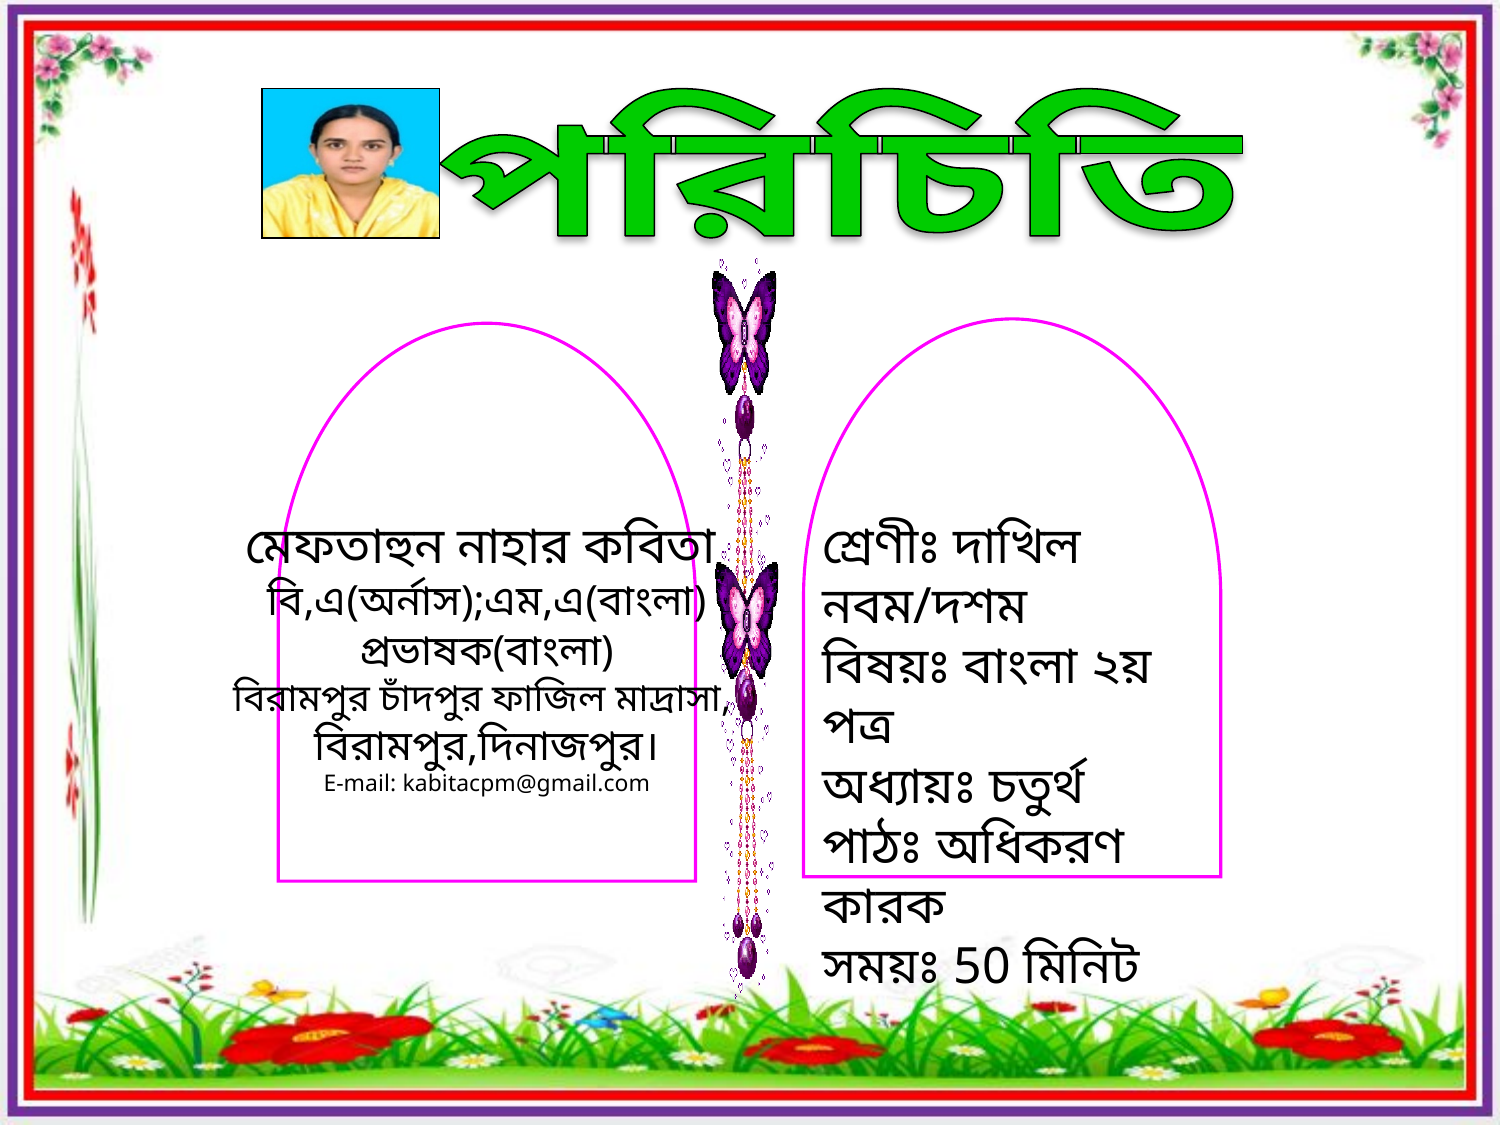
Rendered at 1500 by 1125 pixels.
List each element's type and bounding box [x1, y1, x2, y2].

text_box [261, 88, 441, 239]
picture [0, 0, 1500, 1125]
text_box [713, 538, 780, 1005]
text_box [711, 245, 778, 538]
text_box [803, 318, 1221, 886]
text_box [209, 323, 765, 882]
